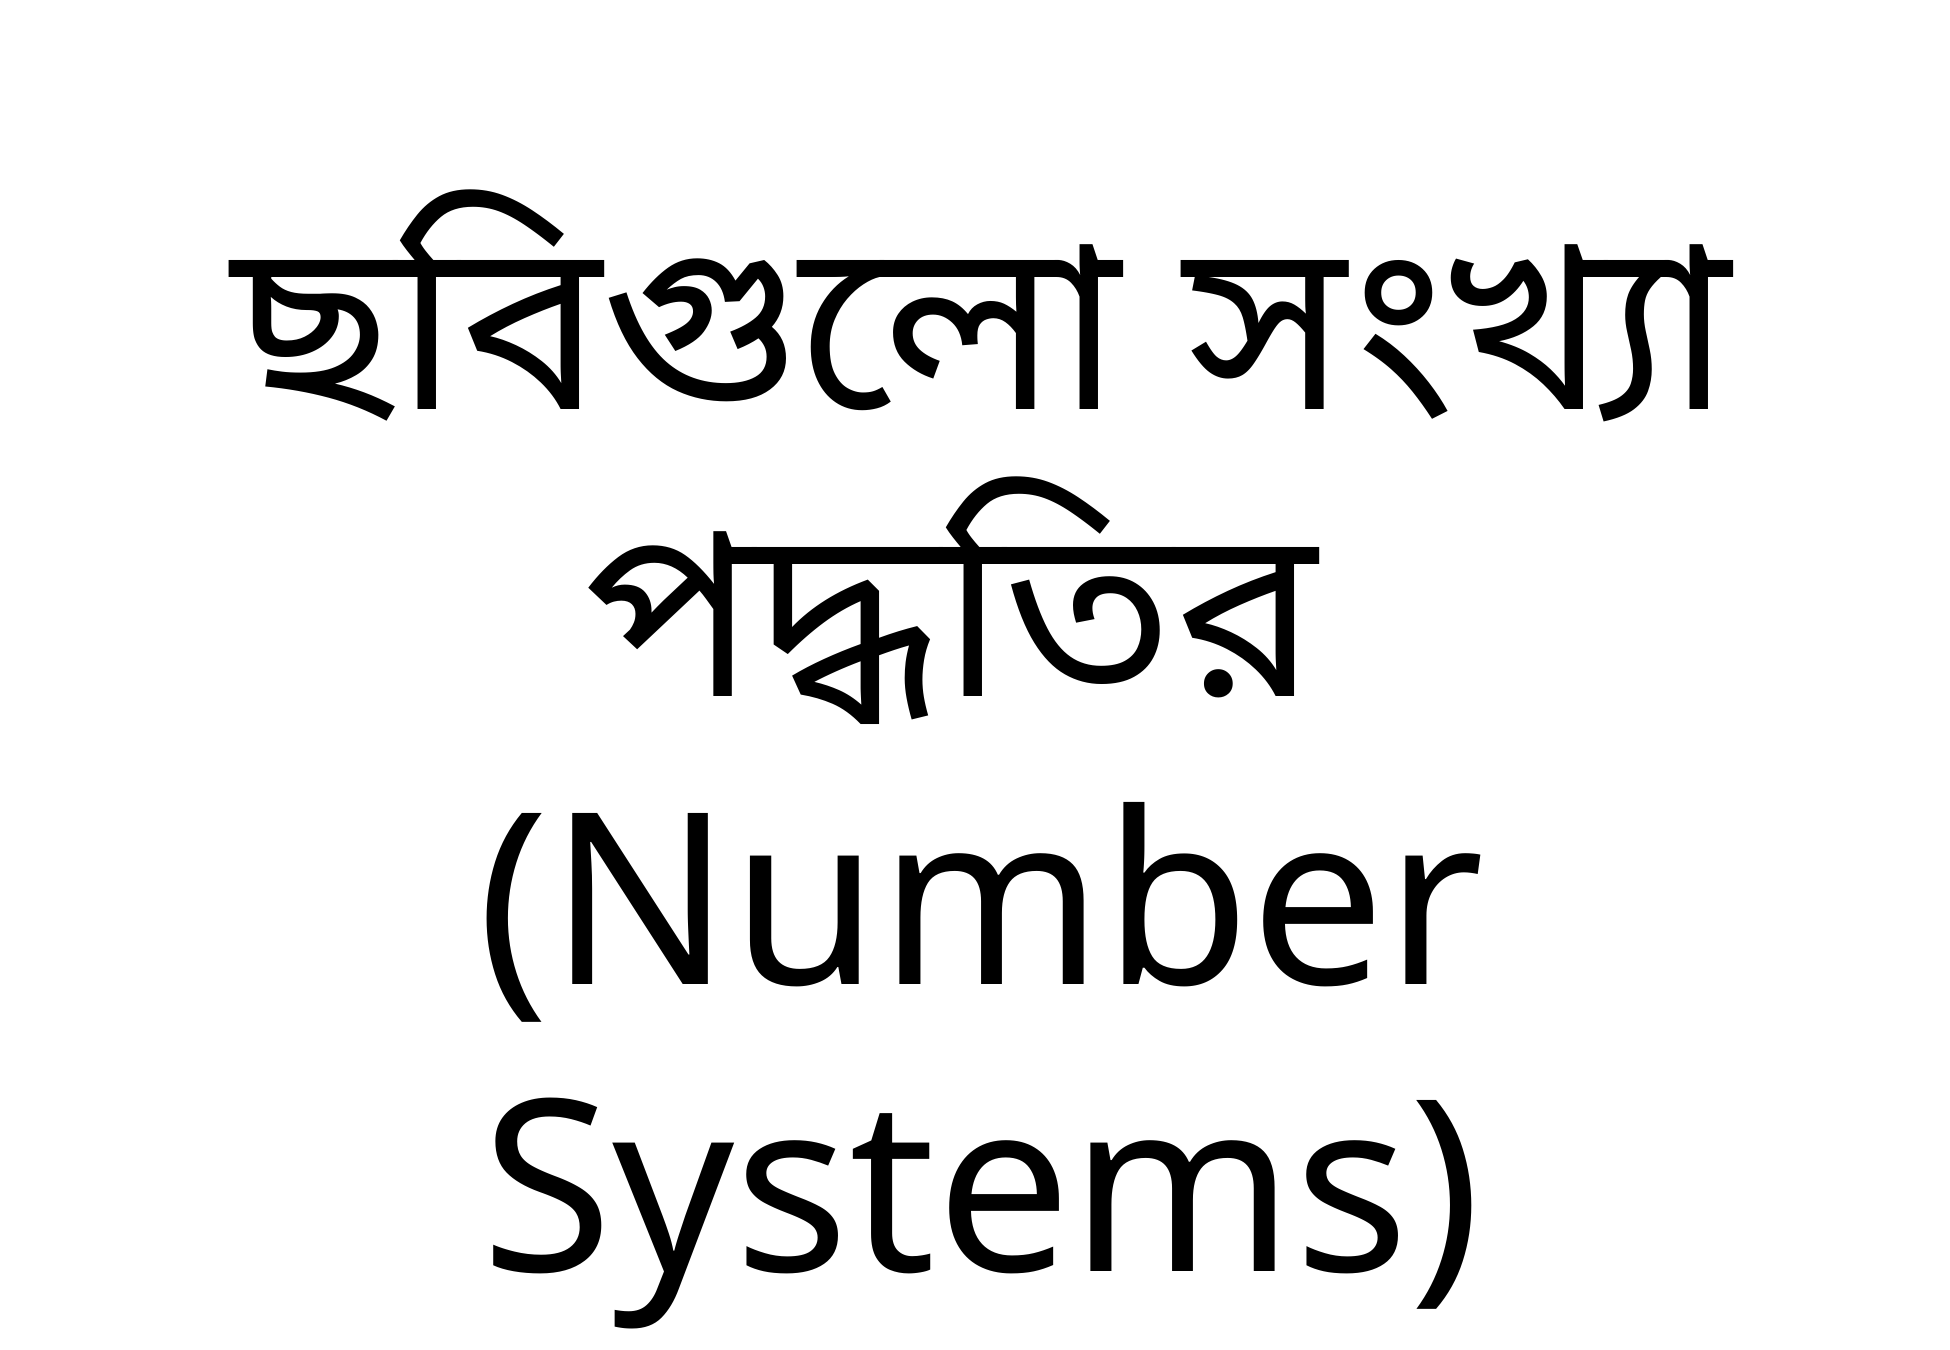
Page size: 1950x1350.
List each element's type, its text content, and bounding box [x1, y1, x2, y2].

text_box ছবিগুলো সংখ্যা পদ্ধতির (Number Systems) [87, 162, 1875, 1328]
